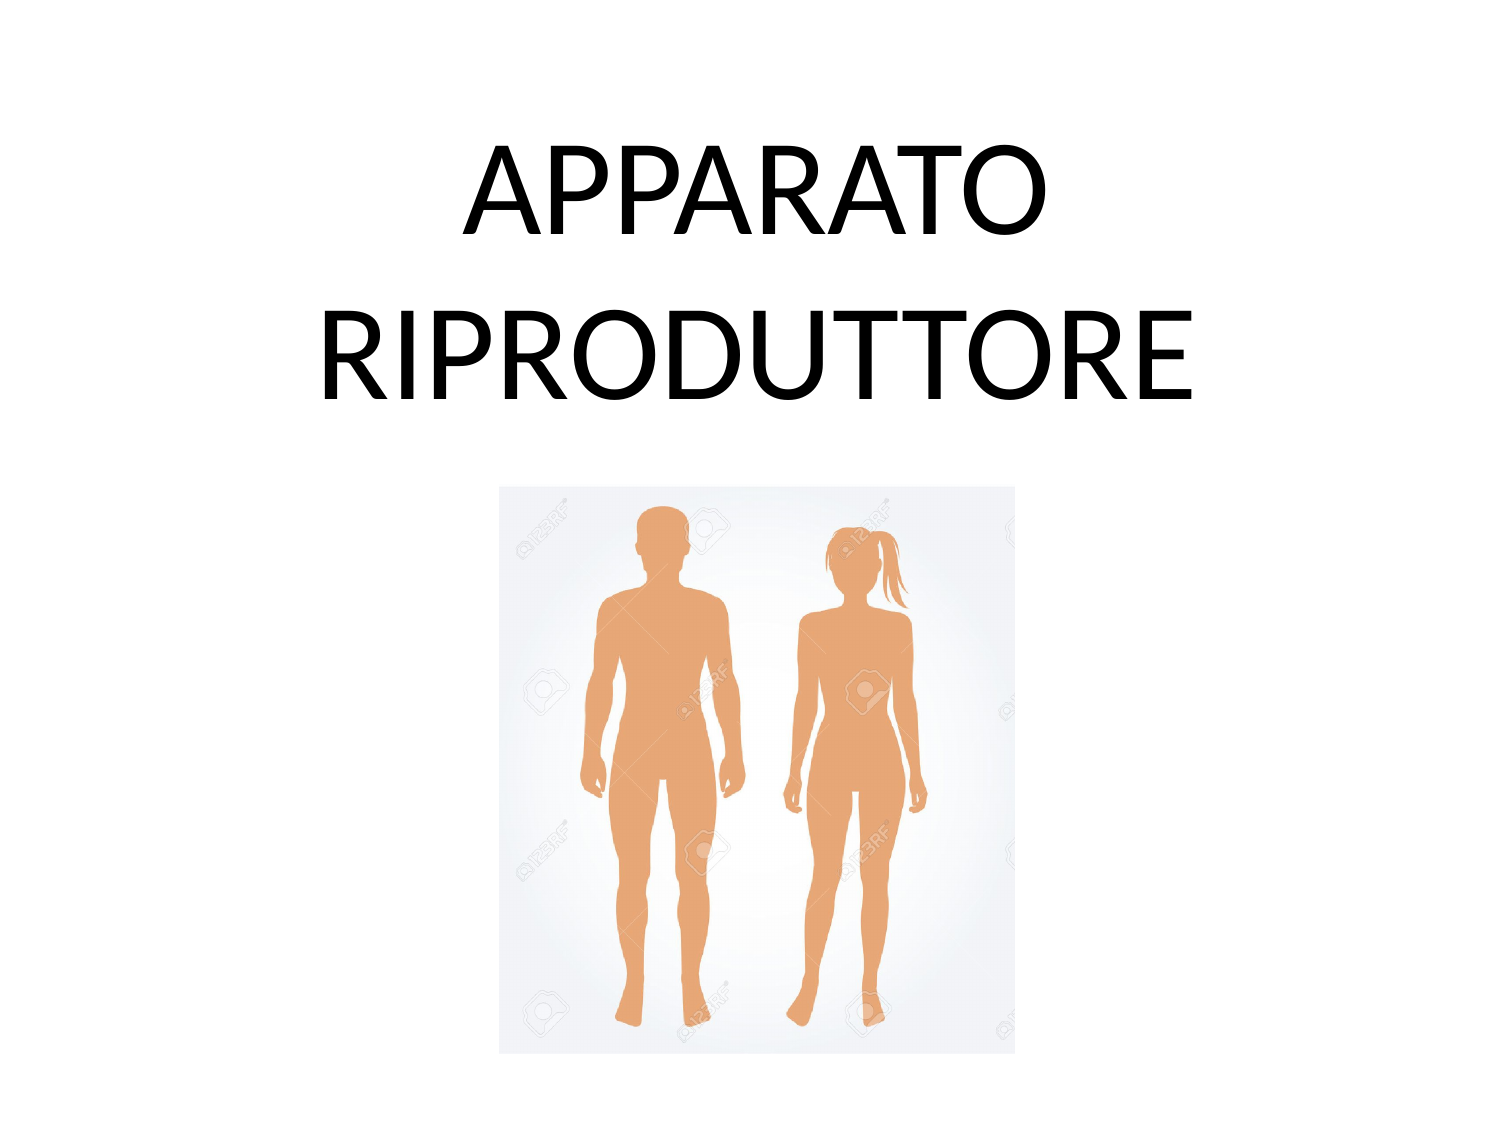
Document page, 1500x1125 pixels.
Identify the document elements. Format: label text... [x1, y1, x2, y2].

picture [499, 484, 1016, 1054]
text_box APPARATO RIPRODUTTORE [300, 89, 1244, 435]
